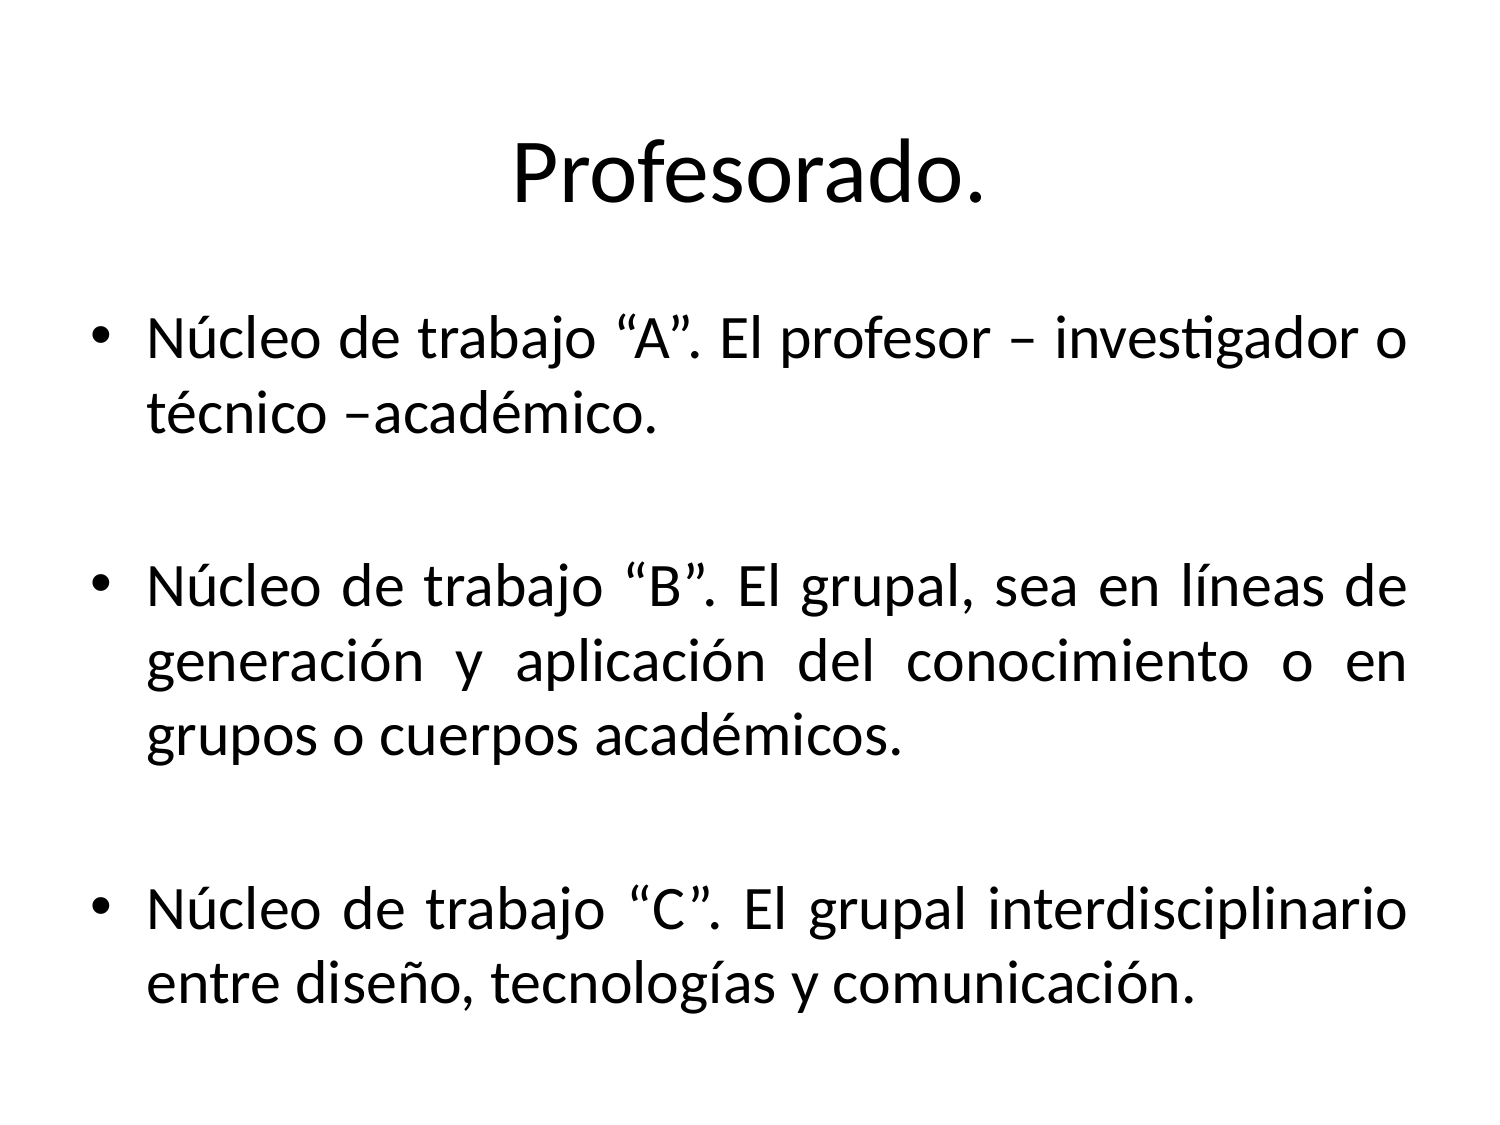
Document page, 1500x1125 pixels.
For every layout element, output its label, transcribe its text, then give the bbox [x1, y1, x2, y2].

list Núcleo de trabajo “A”. El profesor – investigador o técnico –académico. Núcleo de trabajo “B”. El grupal, sea en líneas de generación y aplicación del conocimiento o en grupos o cuerpos académicos. Núcleo de trabajo “C”. El grupal interdisciplinario entre diseño, tecnologías y comunicación. [75, 289, 1425, 1032]
title Profesorado. [75, 71, 1425, 260]
